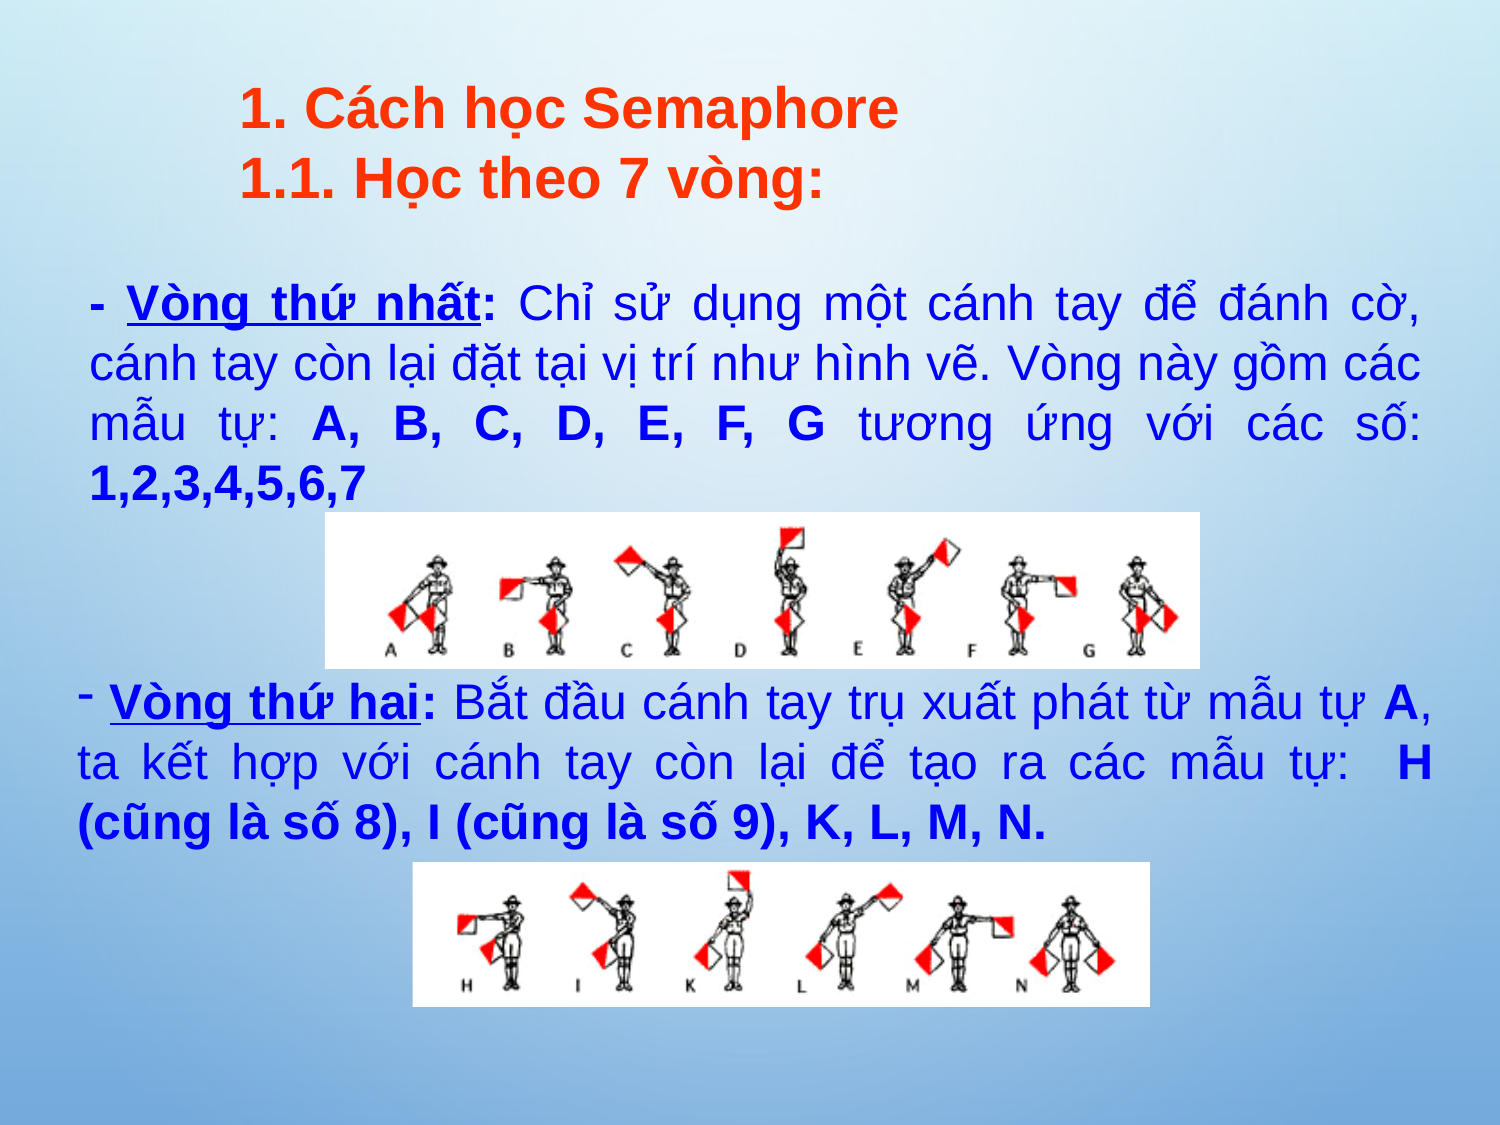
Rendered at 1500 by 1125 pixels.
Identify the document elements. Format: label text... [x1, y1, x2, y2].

text_box - Vòng thứ nhất: Chỉ sử dụng một cánh tay để đánh cờ, cánh tay còn lại đặt tại vị trí như hình vẽ. Vòng này gồm các mẫu tự: A, B, C, D, E, F, G tương ứng với các số: 1,2,3,4,5,6,7 [74, 262, 1438, 518]
picture [412, 862, 1151, 1007]
picture [324, 512, 1201, 669]
text_box 1. Cách học Semaphore 1.1. Học theo 7 vòng: [224, 62, 1350, 218]
text_box Ví dụ: Để phát 01 chữ “TRAIJ”, ta đánh từ ký tự T chuyển sang R, A, I, J rồi bắt cờ phía trước [0, 0, 1500, 395]
text_box Vòng thứ hai: Bắt đầu cánh tay trụ xuất phát từ mẫu tự A, ta kết hợp với cánh tay còn lại để tạo ra các mẫu tự: H (cũng là số 8), I (cũng là số 9), K, L, M, N. [62, 662, 1449, 858]
